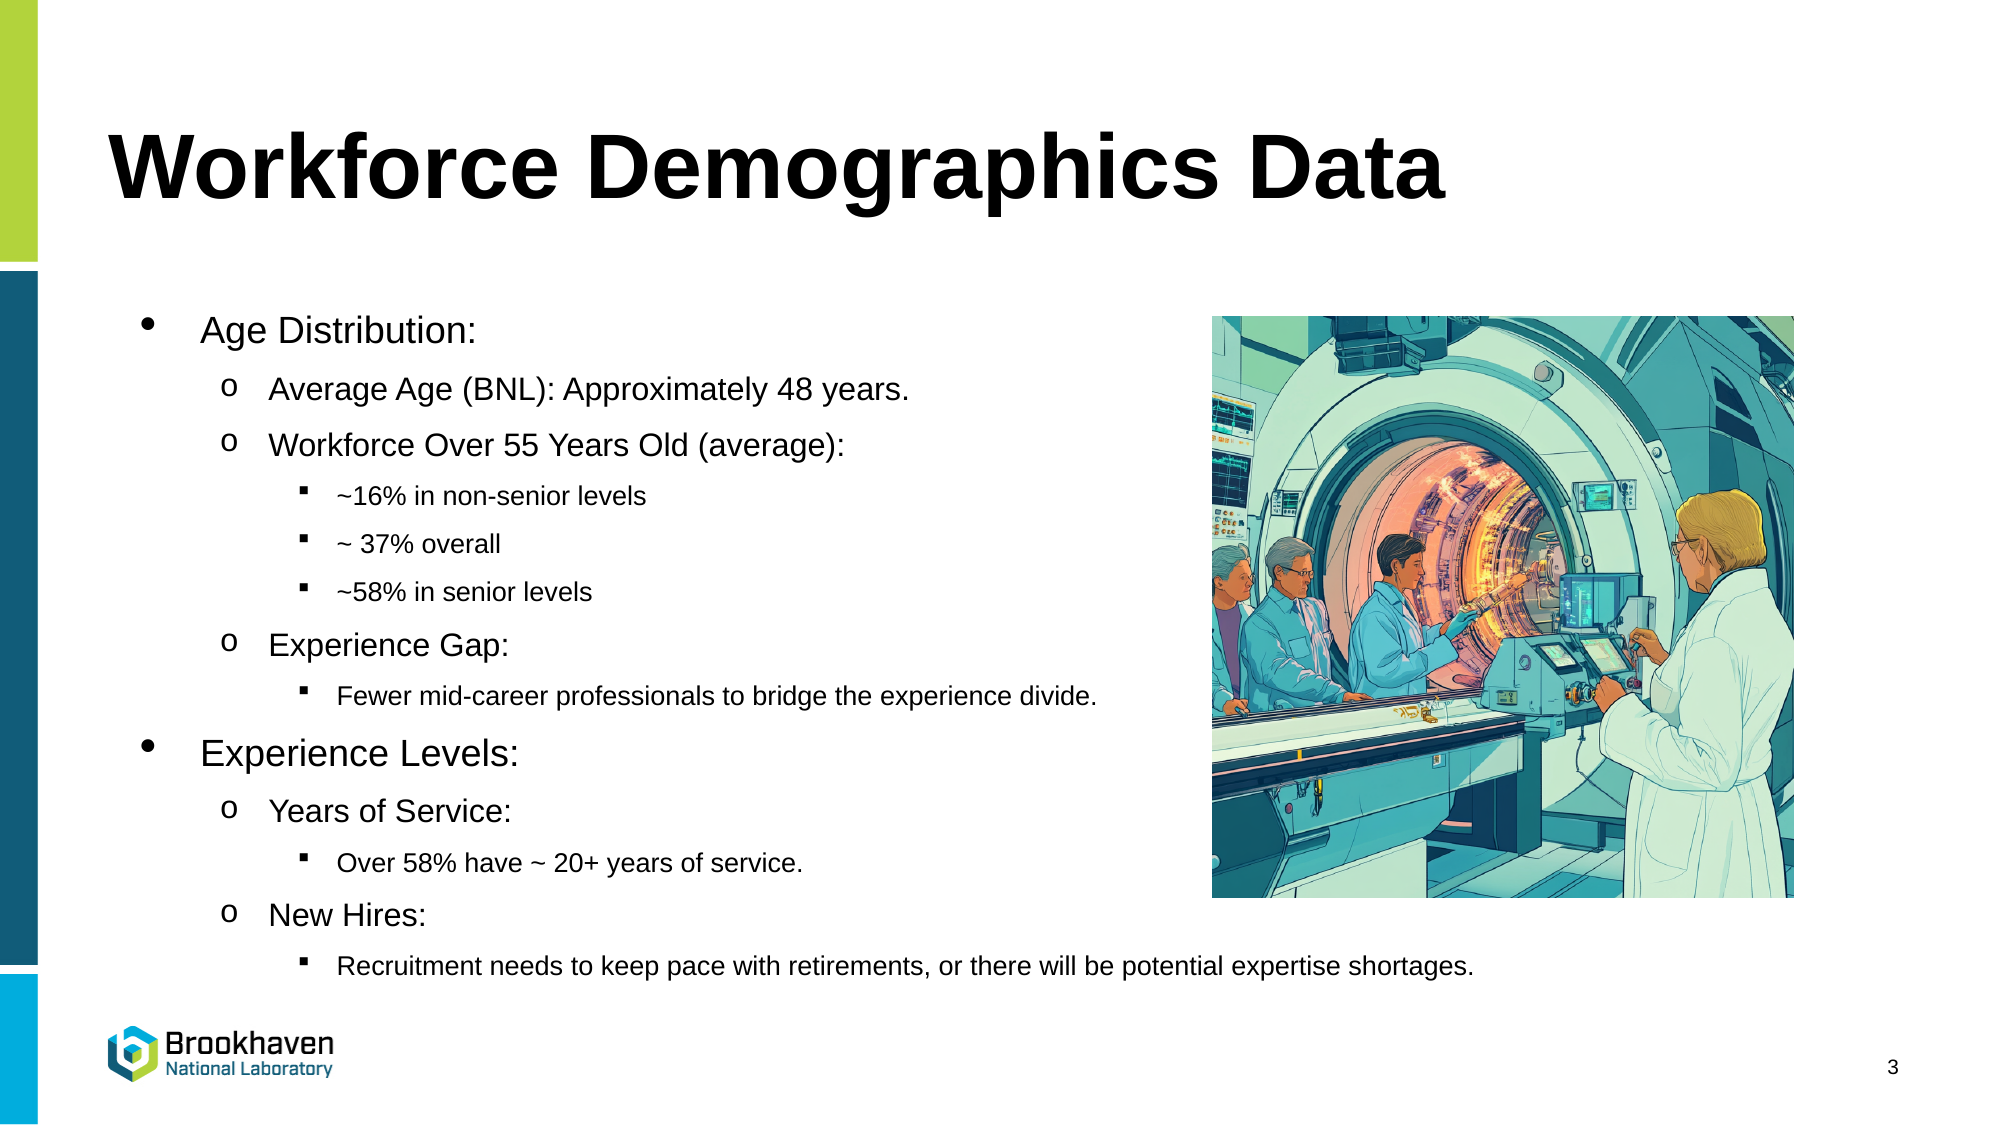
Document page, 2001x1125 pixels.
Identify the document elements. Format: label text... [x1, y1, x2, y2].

list Age Distribution: Average Age (BNL): Approximately 48 years. Workforce Over 55 Years Old (average): ~16% in non-senior levels ~ 37% overall ~58% in senior levels Experience Gap: Fewer mid-career professionals to bridge the experience divide. Experience Levels: Years of Service: Over 58% have ~ 20+ years of service. New Hires: Recruitment needs to keep pace with retirements, or there will be potential expertise shortages. [126, 291, 1878, 991]
picture [0, 0, 2001, 1125]
slide_number 3 [1835, 1036, 1907, 1097]
title Workforce Demographics Data [93, 59, 1907, 278]
